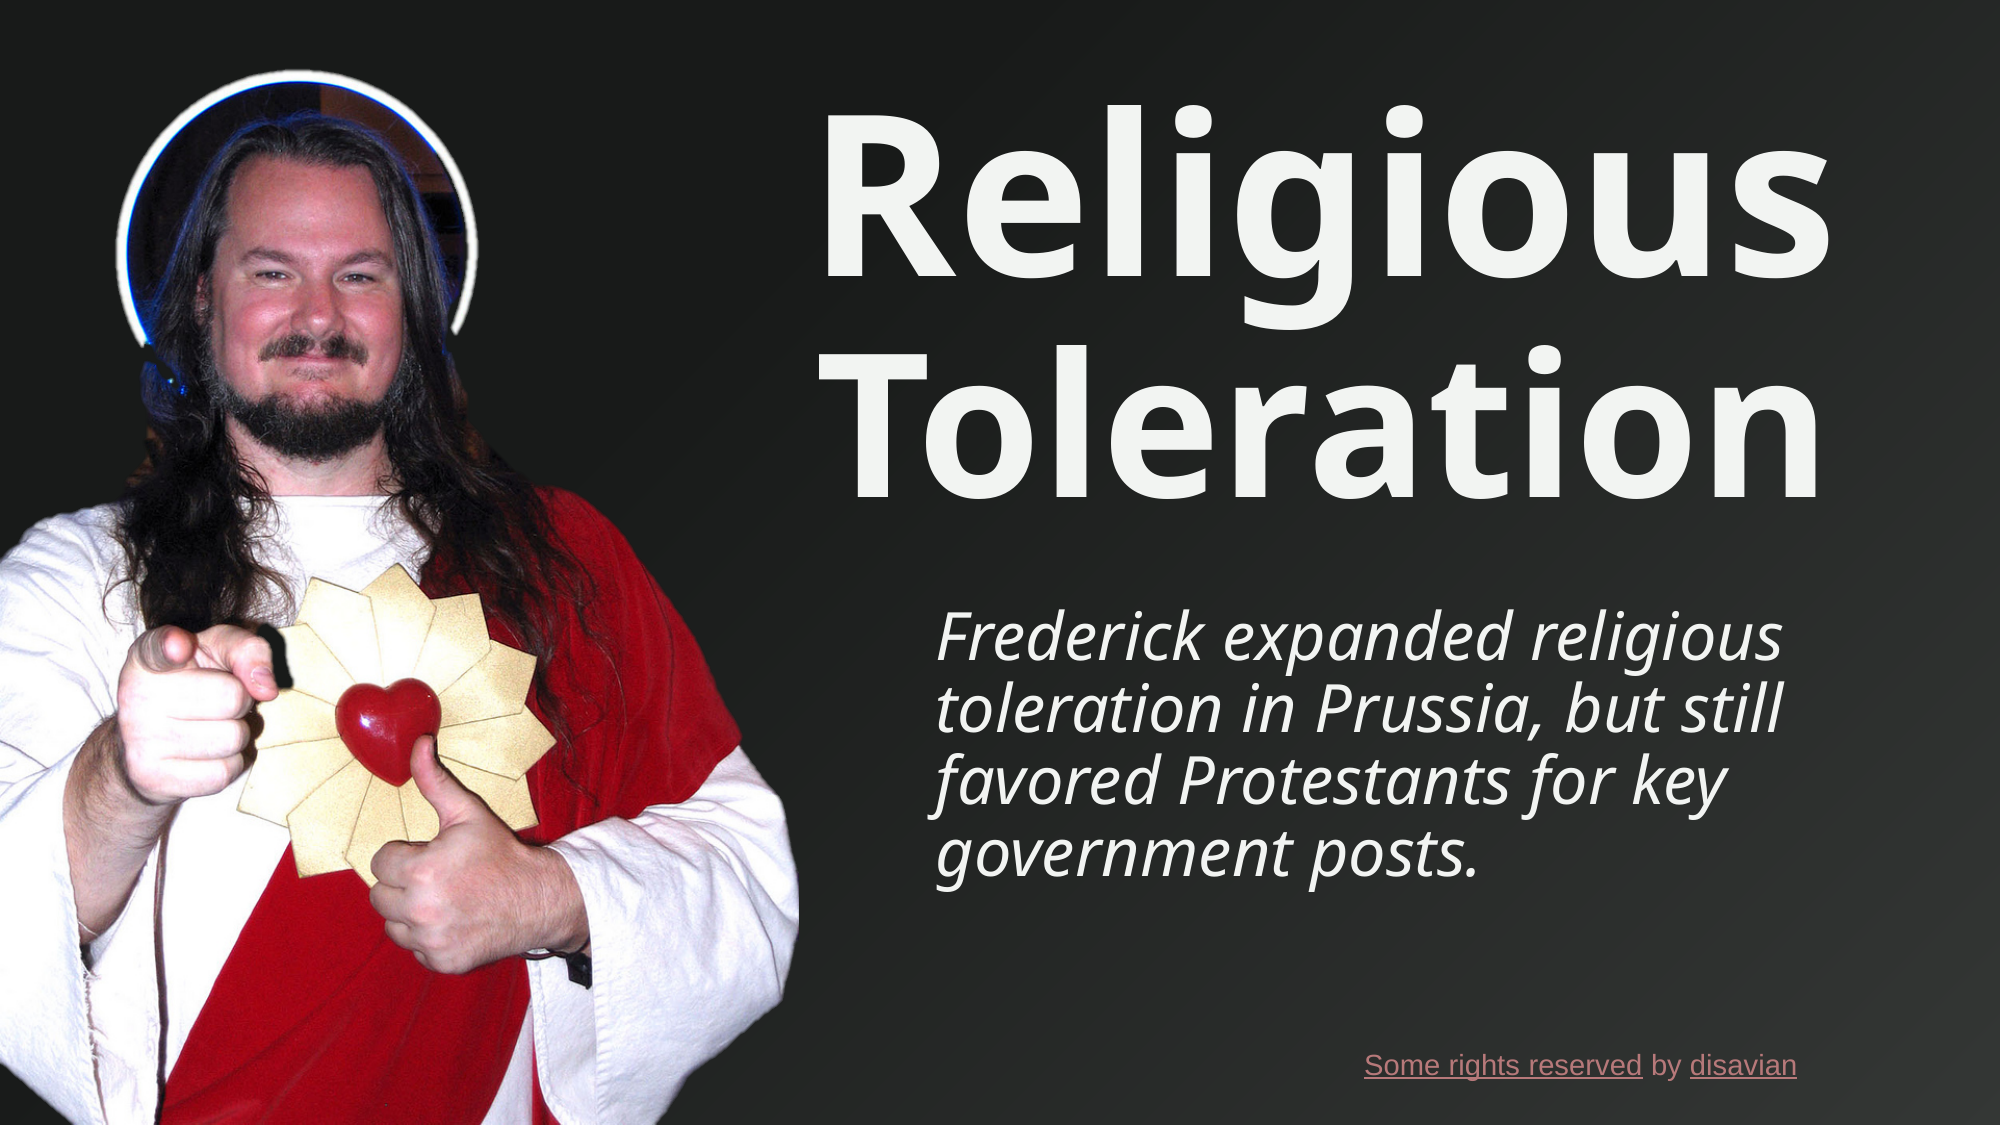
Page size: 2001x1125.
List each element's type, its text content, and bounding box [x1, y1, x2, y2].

list Frederick expanded religious toleration in Prussia, but still favored Protestants for key government posts. [920, 595, 1804, 936]
picture [0, 59, 799, 1125]
text_box Some rights reserved by disavian [1349, 1038, 1813, 1089]
title Religious Toleration [799, 59, 2000, 563]
